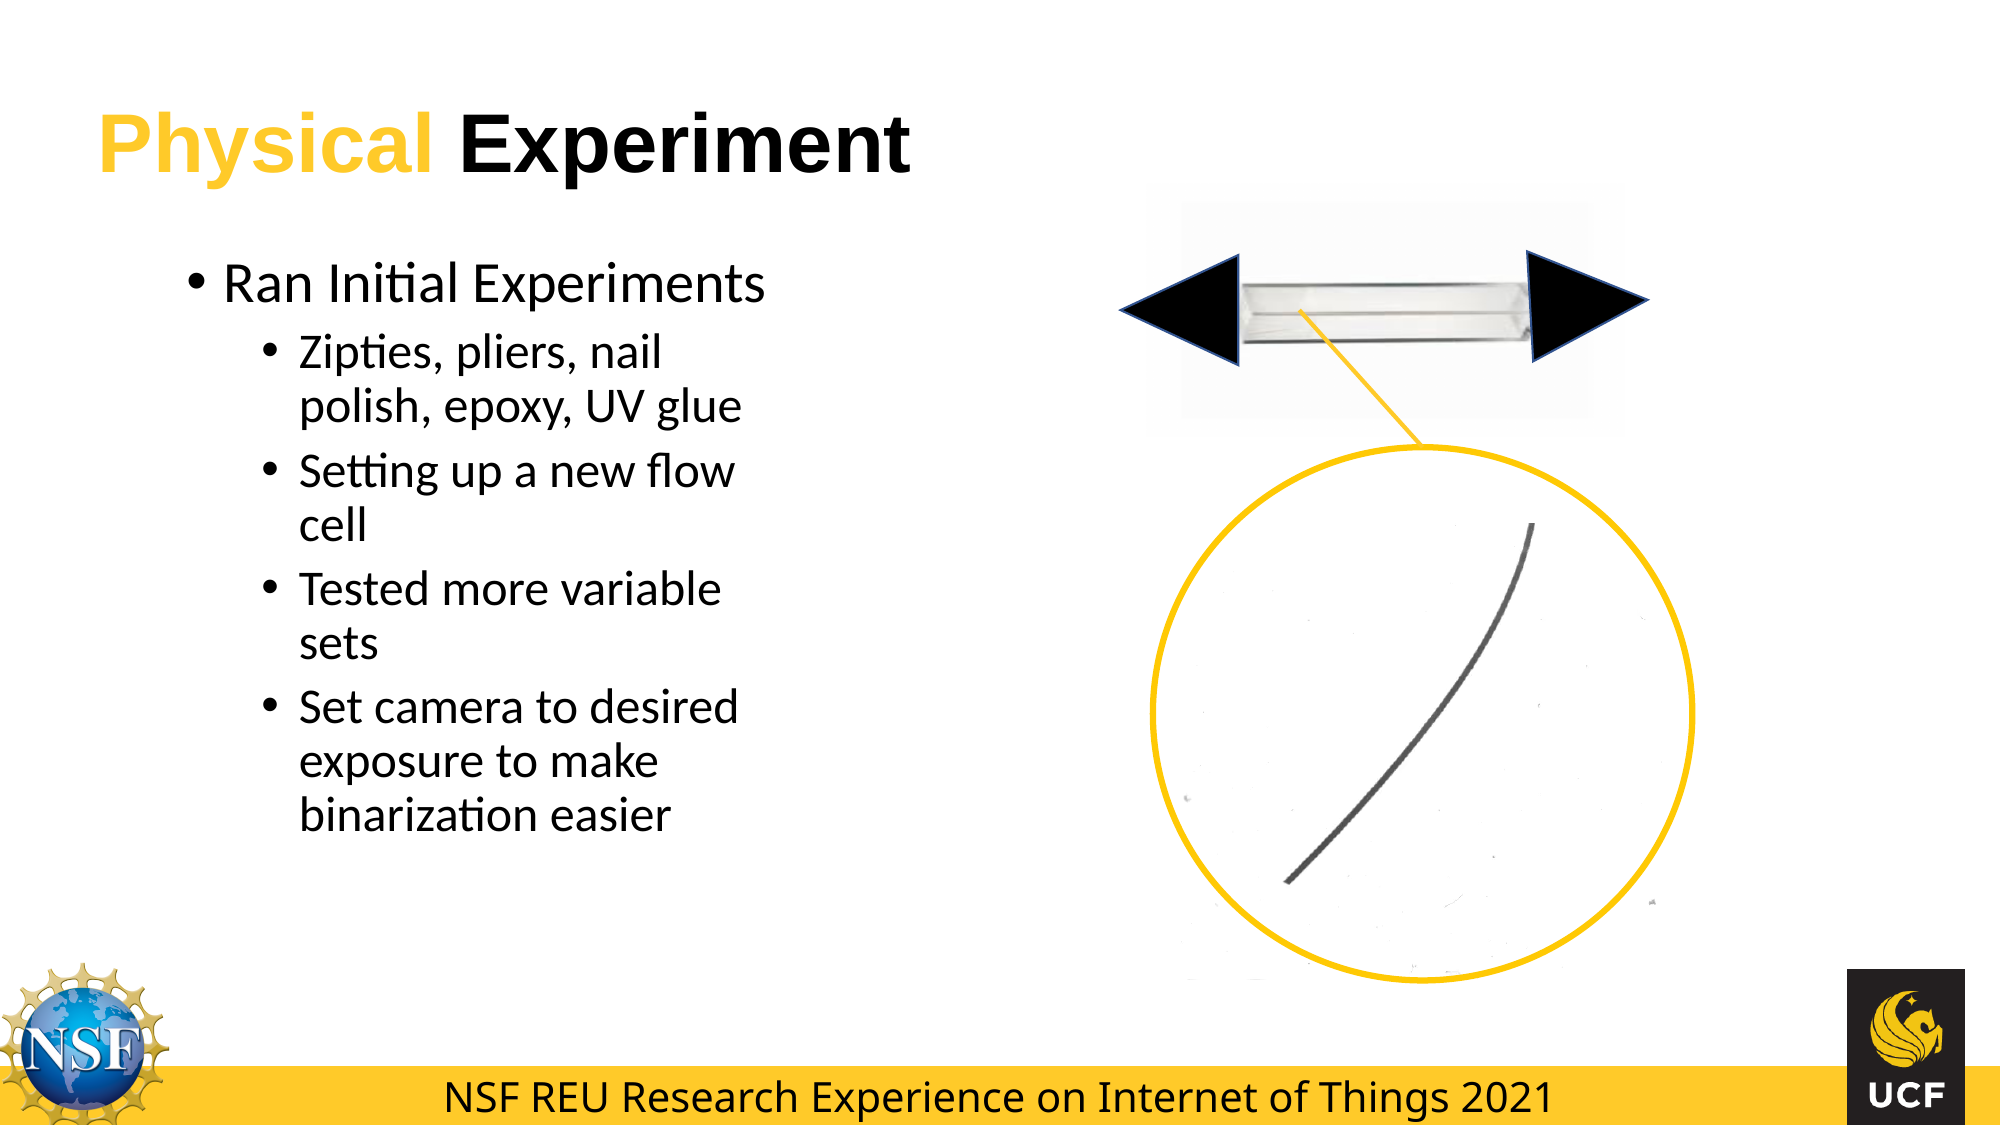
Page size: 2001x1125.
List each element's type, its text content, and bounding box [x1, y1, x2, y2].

picture [1148, 71, 1624, 522]
text_box [1512, 461, 1612, 522]
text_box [0, 959, 2000, 1125]
text_box [1118, 253, 1240, 367]
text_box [1299, 310, 1423, 448]
title Physical Experiment [82, 92, 939, 310]
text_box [1179, 522, 1688, 980]
text_box [1233, 500, 1259, 522]
text_box [1525, 249, 1651, 364]
text_box [1151, 597, 1179, 831]
text_box [1688, 660, 1694, 767]
list Ran Initial Experiments Zipties, pliers, nail polish, epoxy, UV glue Setting up a new flow cell Tested more variable sets Set camera to desired exposure to make binarization easier [171, 244, 821, 959]
